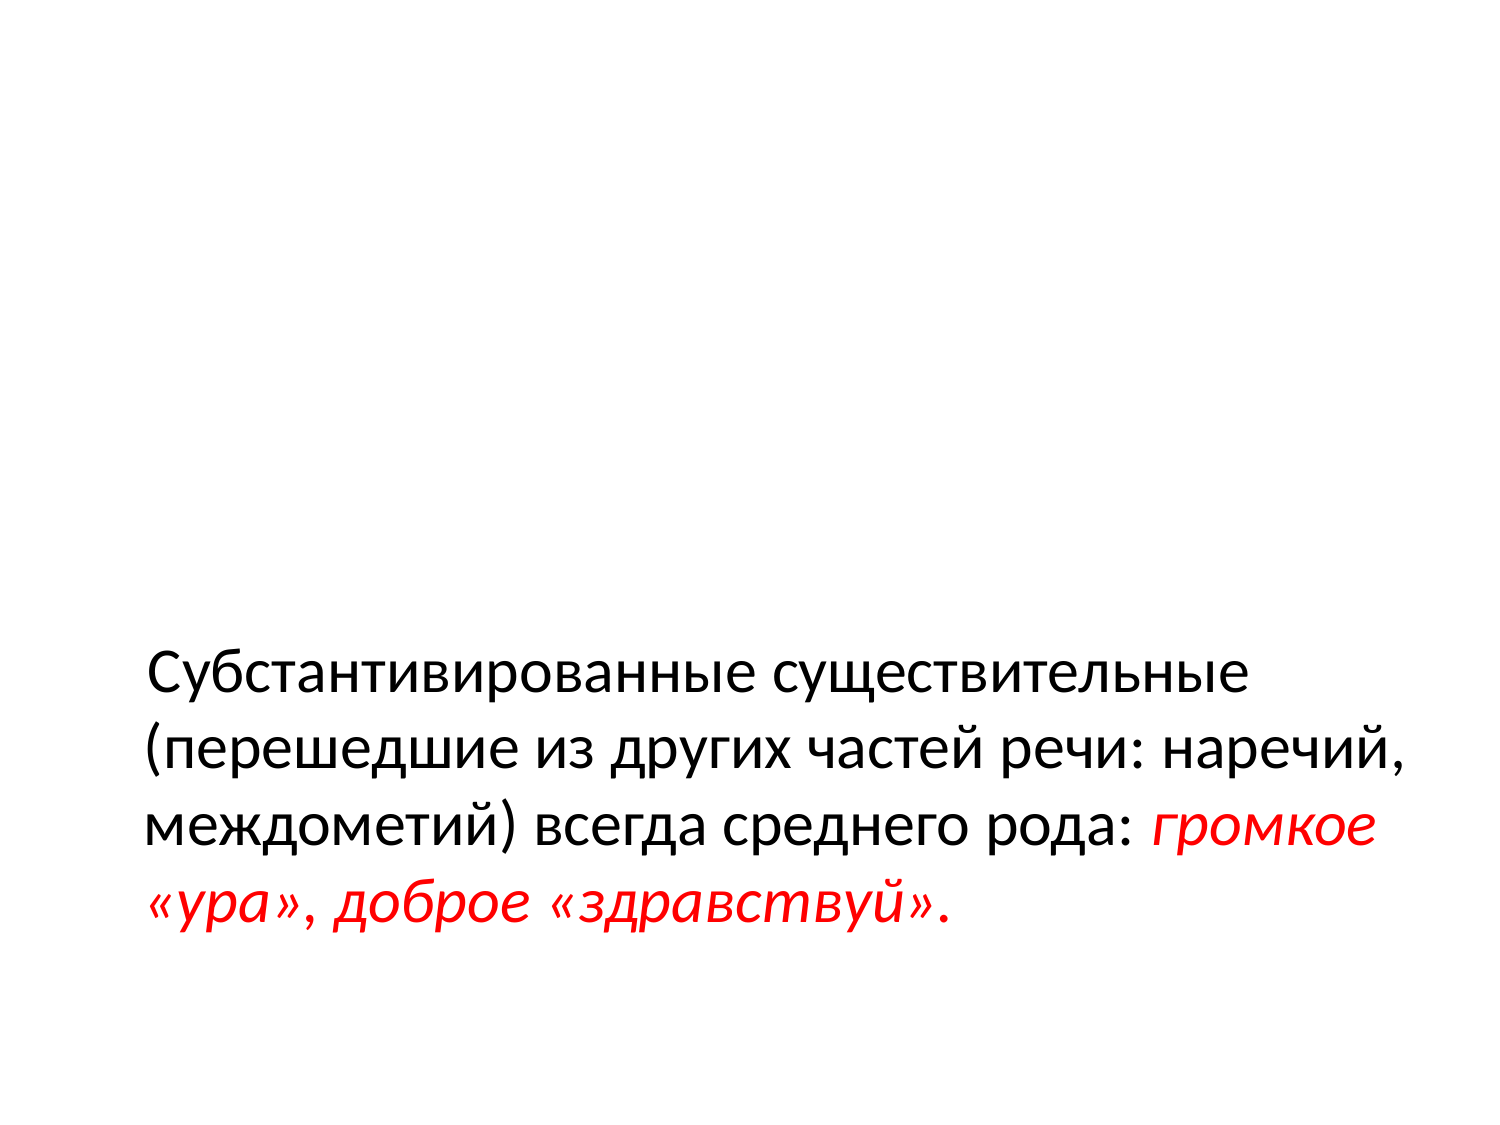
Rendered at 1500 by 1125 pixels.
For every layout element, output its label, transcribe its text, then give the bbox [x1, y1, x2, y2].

list Субстантивированные существительные (перешедшие из других частей речи: наречий, междометий) всегда среднего рода: громкое «ура», доброе «здравствуй». [75, 262, 1425, 1005]
